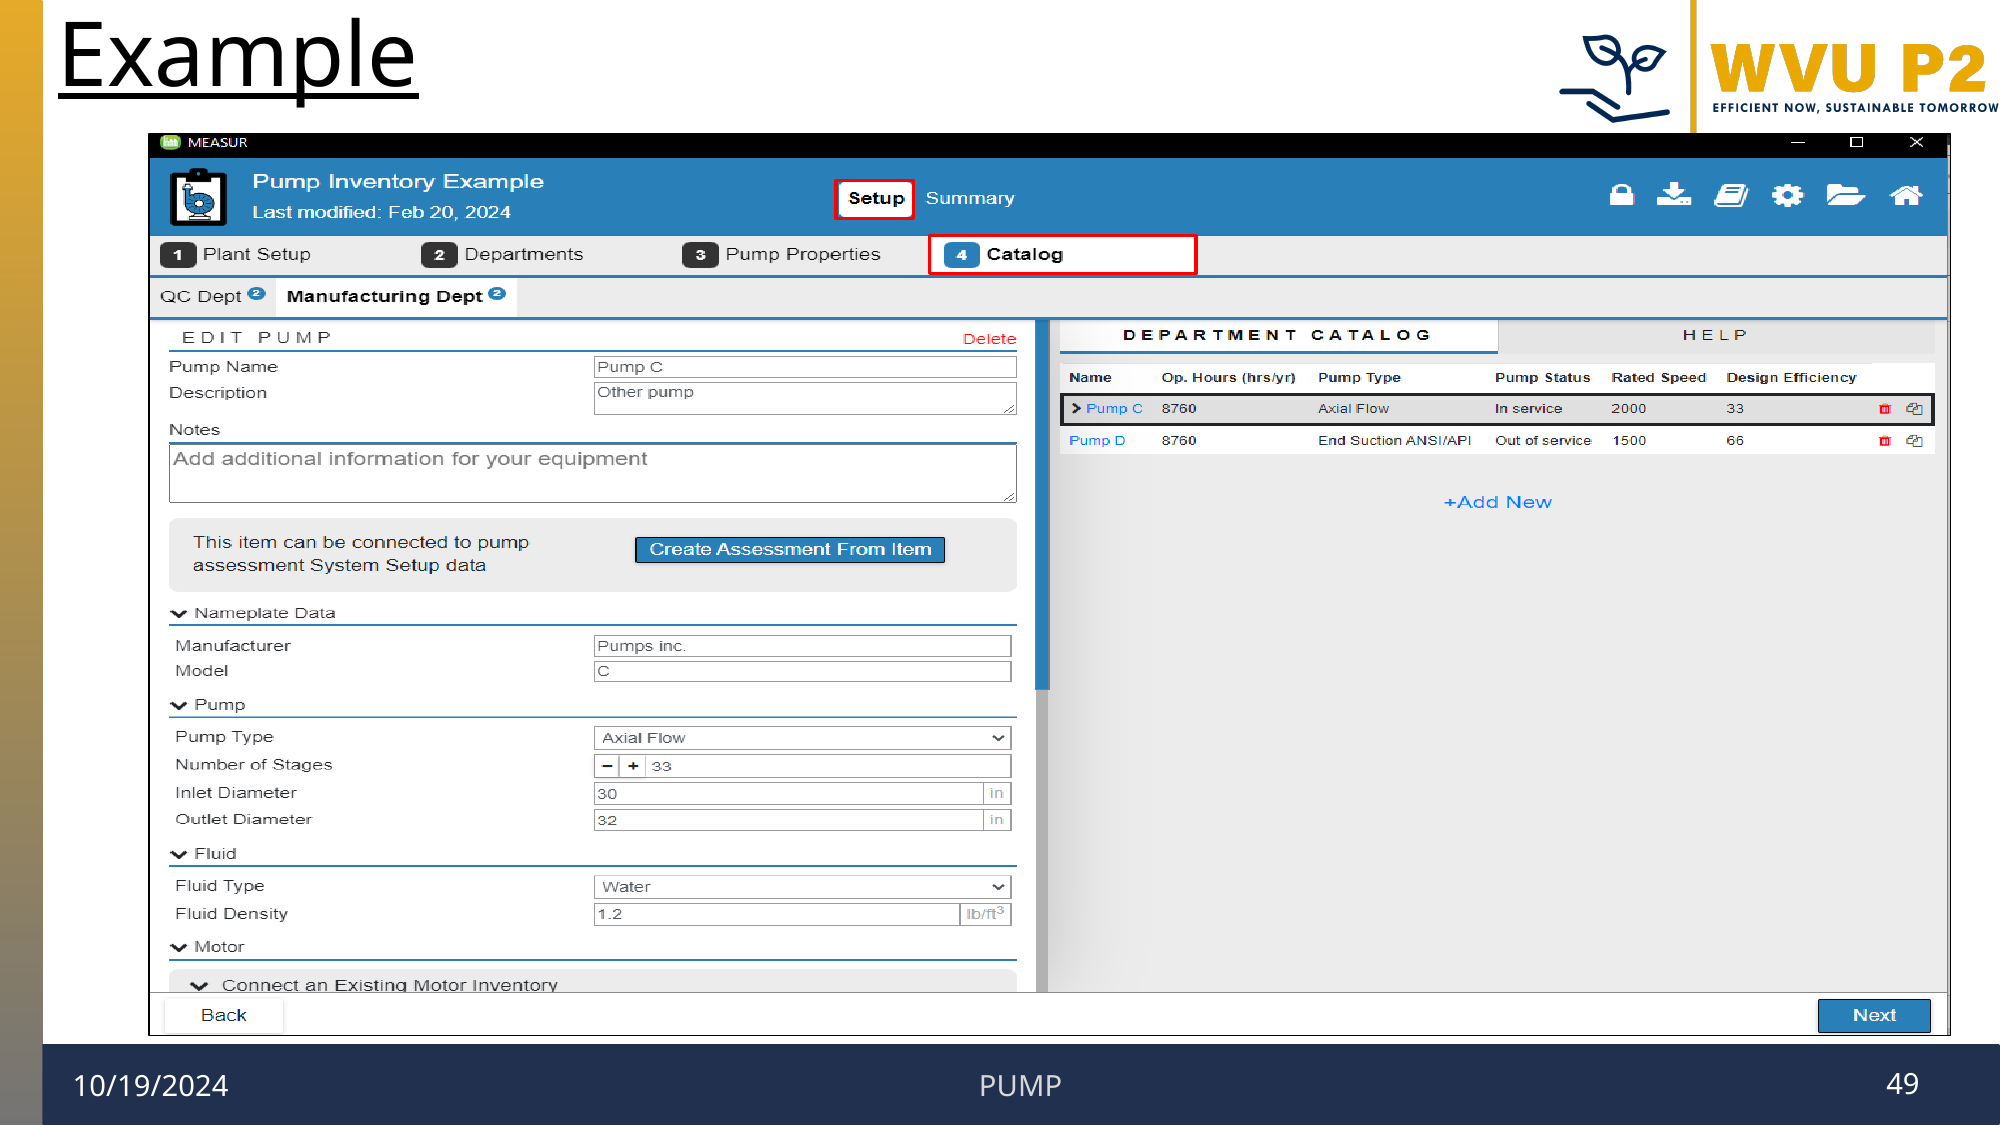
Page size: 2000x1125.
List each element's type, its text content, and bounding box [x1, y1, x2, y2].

picture [149, 0, 2000, 1036]
slide_number ‹#› [1780, 1054, 1935, 1115]
footer PUMP [659, 1054, 1382, 1115]
title Example [42, 0, 1516, 113]
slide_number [50, 1054, 244, 1115]
